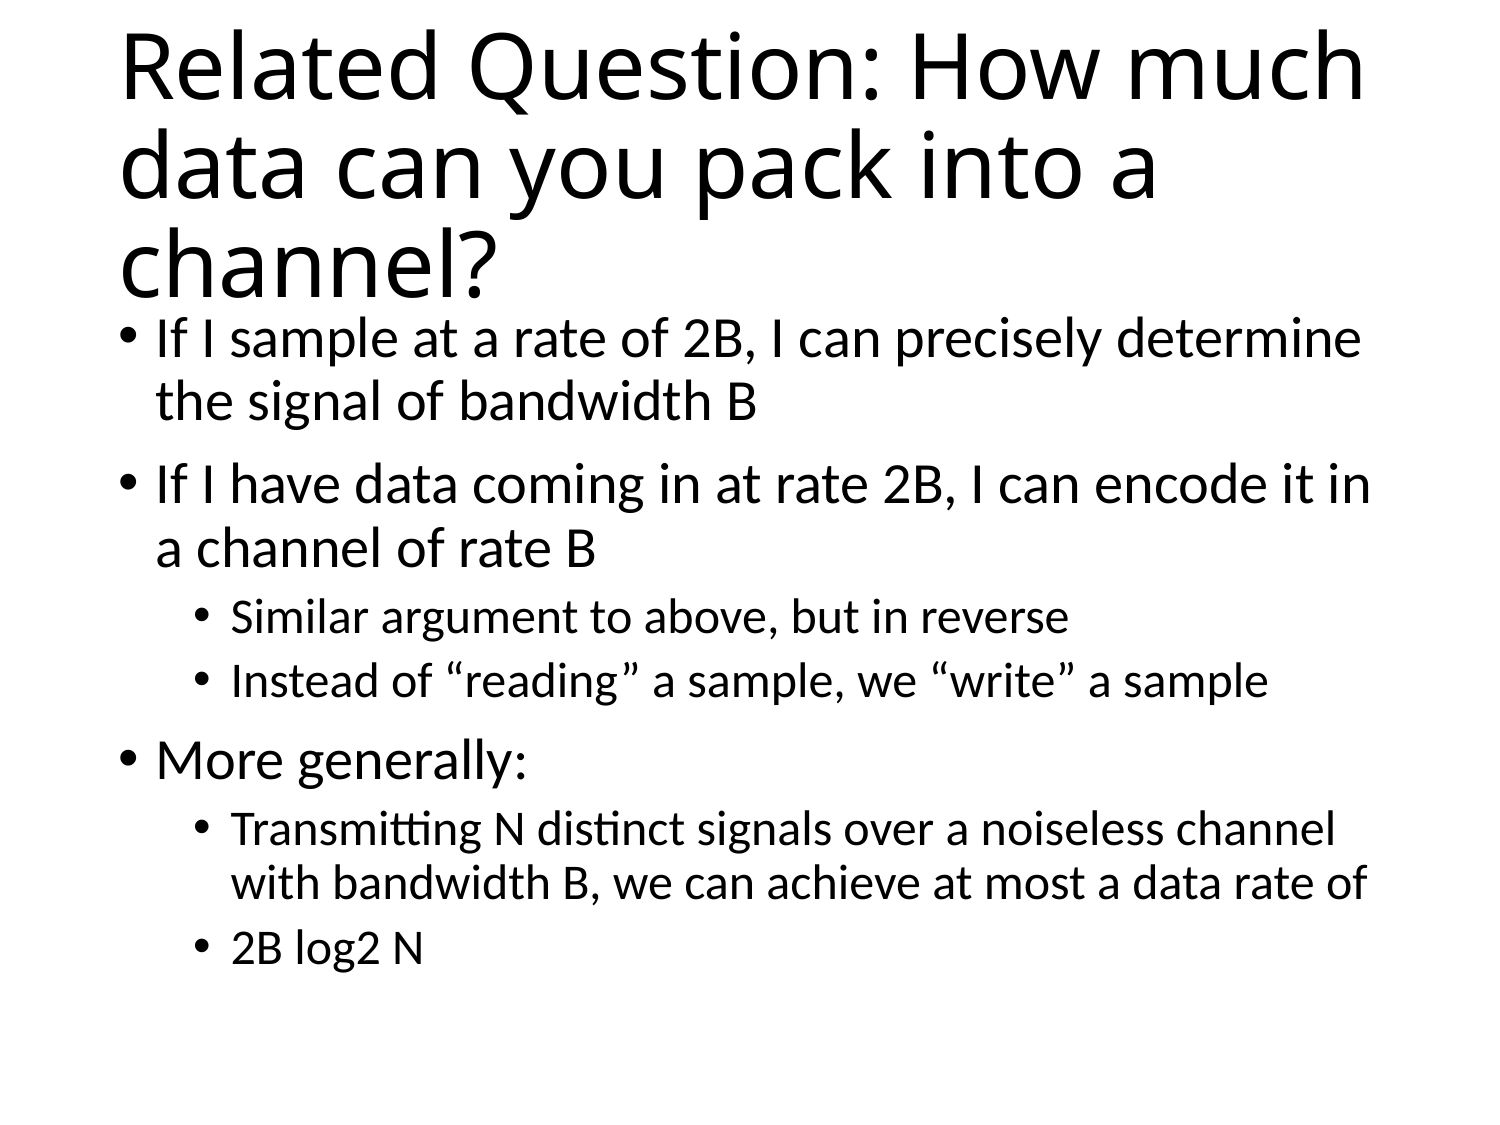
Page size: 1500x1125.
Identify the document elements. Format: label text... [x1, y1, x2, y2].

list If I sample at a rate of 2B, I can precisely determine the signal of bandwidth B If I have data coming in at rate 2B, I can encode it in a channel of rate B Similar argument to above, but in reverse Instead of “reading” a sample, we “write” a sample More generally: Transmitting N distinct signals over a noiseless channel with bandwidth B, we can achieve at most a data rate of 2B log2 N [103, 299, 1397, 1014]
title Related Question: How much data can you pack into a channel? [103, 59, 1397, 278]
